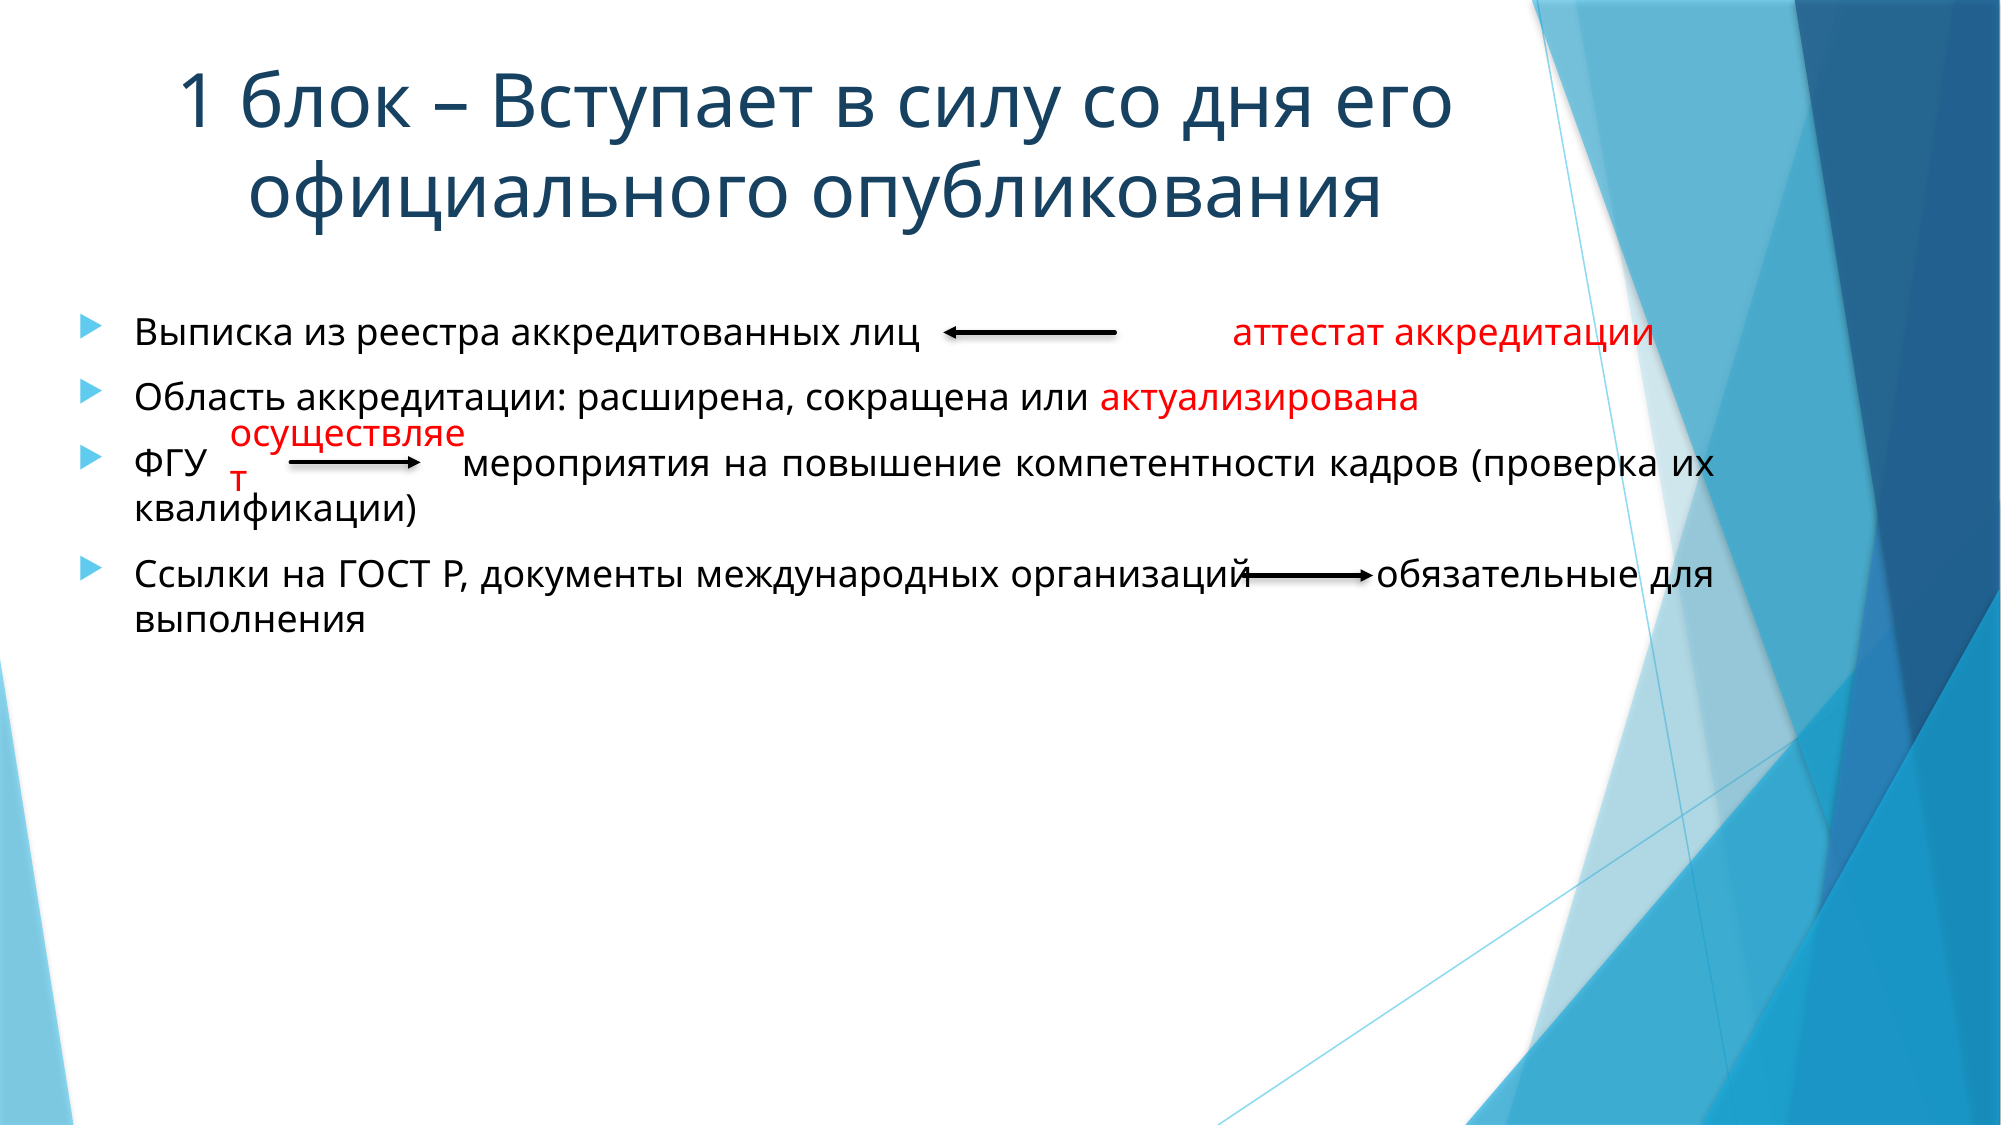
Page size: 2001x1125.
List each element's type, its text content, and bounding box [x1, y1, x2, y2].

list Выписка из реестра аккредитованных лиц аттестат аккредитации Область аккредитации: расширена, сокращена или актуализирована ФГУ мероприятия на повышение компетентности кадров (проверка их квалификации) Ссылки на ГОСТ Р, документы международных организаций обязательные для выполнения [62, 299, 1732, 950]
title 1 блок – Вступает в силу со дня его официального опубликования [0, 45, 1672, 262]
text_box осуществляет [214, 401, 497, 507]
